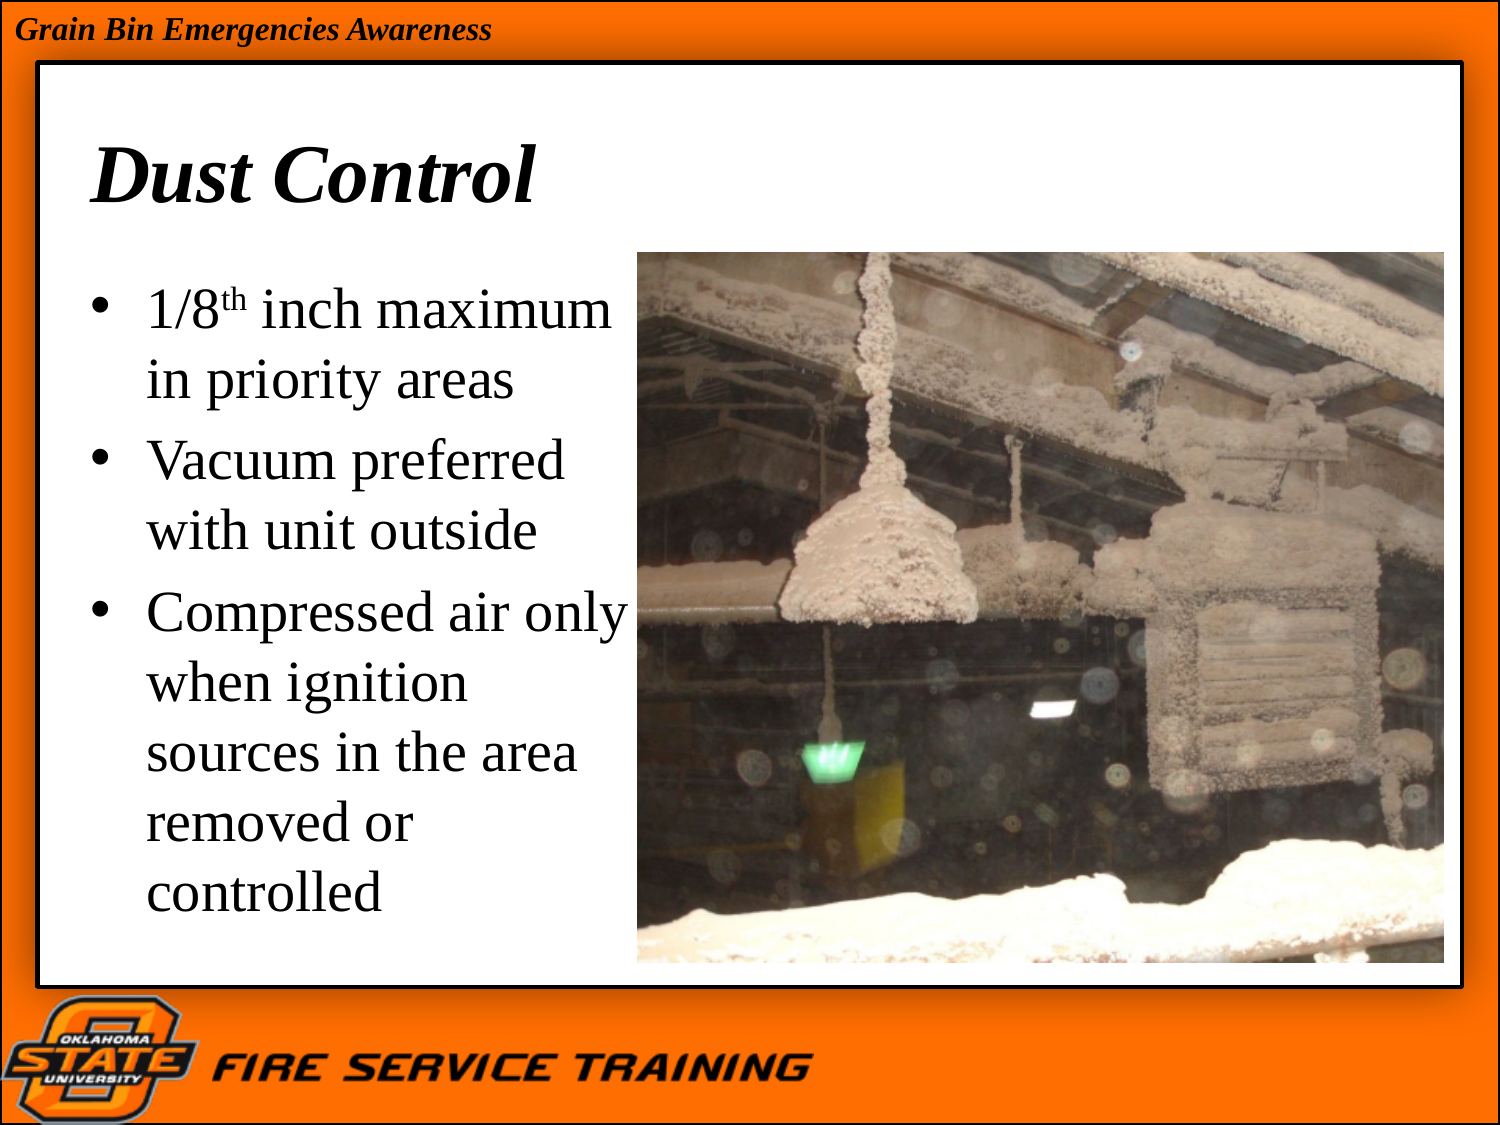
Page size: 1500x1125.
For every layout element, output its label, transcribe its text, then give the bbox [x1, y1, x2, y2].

picture [637, 252, 1444, 963]
picture [0, 995, 200, 1125]
title Dust Control [75, 75, 1425, 262]
list 1/8th inch maximum in priority areas Vacuum preferred with unit outside Compressed air only when ignition sources in the area removed or controlled [75, 262, 650, 975]
picture [212, 1049, 814, 1088]
